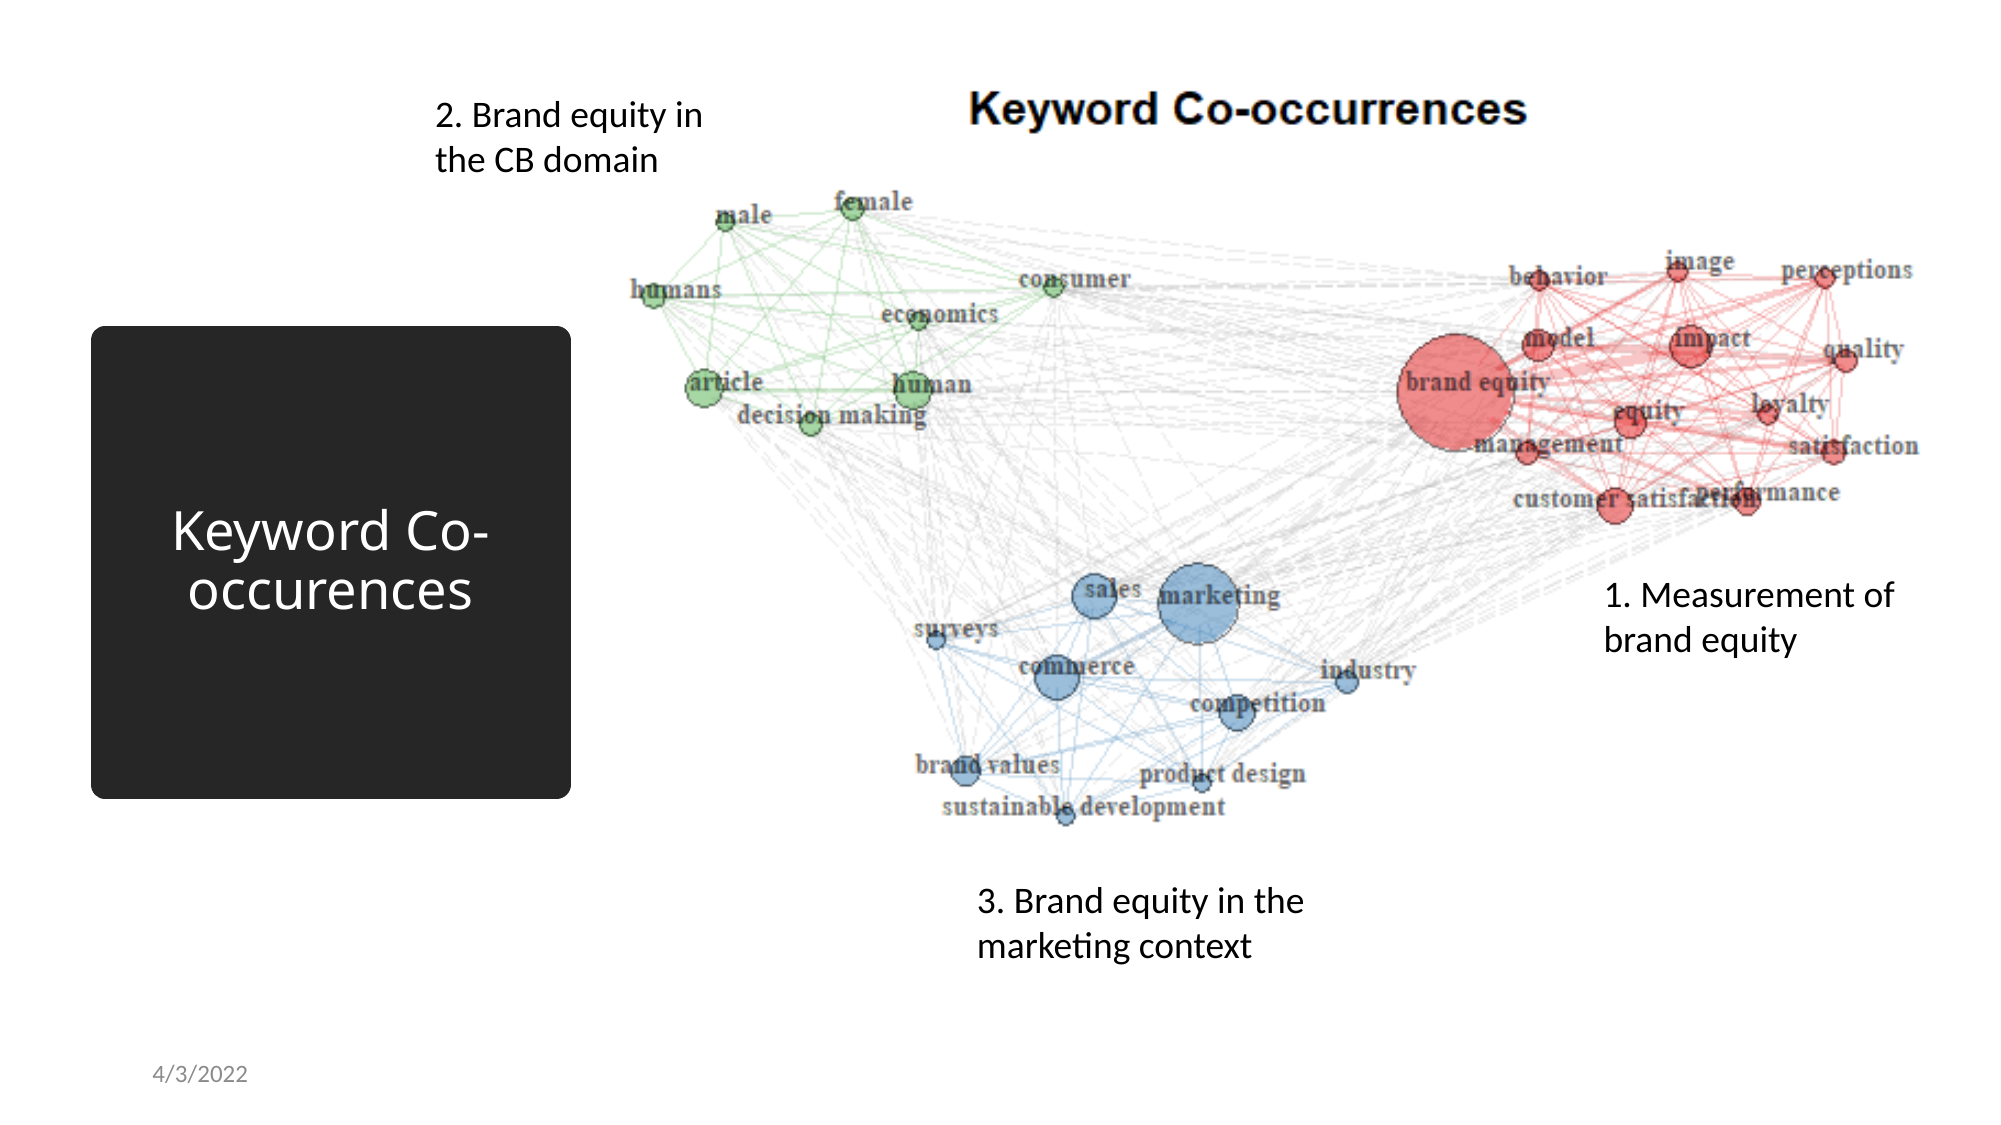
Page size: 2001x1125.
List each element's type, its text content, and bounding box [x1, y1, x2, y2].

title Keyword Co-occurences [105, 340, 360, 785]
picture [360, 59, 2000, 1104]
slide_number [137, 1042, 360, 1103]
